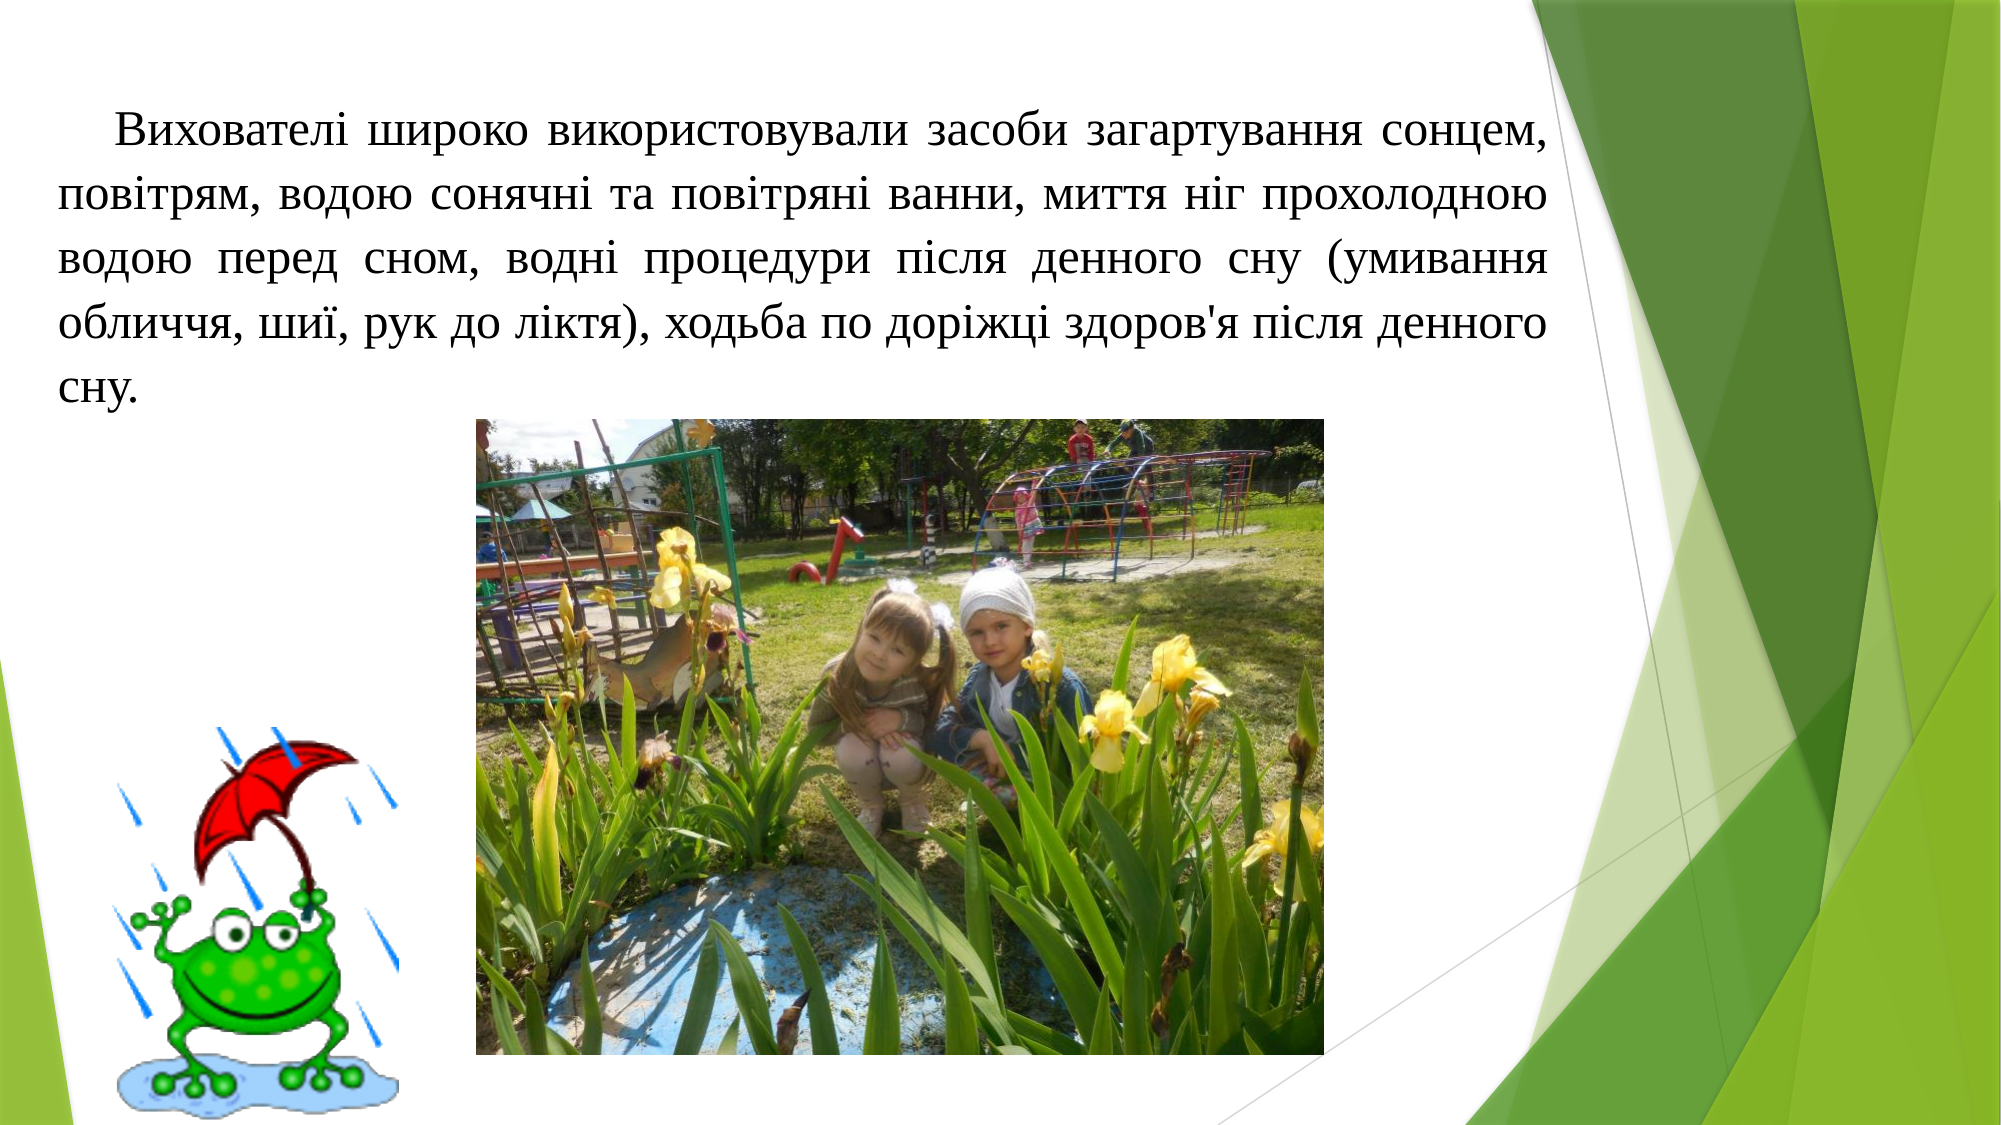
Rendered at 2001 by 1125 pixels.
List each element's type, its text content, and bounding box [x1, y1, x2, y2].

text_box Вихователі широко використовували засоби загартування сонцем, повітрям, водою сонячні та повітряні ванни, миття ніг прохолодною водою перед сном, водні процедури після денного сну (умивання обличчя, шиї, рук до ліктя), ходьба по доріжці здоров'я після денного сну. [43, 83, 1564, 420]
picture [476, 419, 1324, 1056]
picture [109, 726, 400, 1125]
